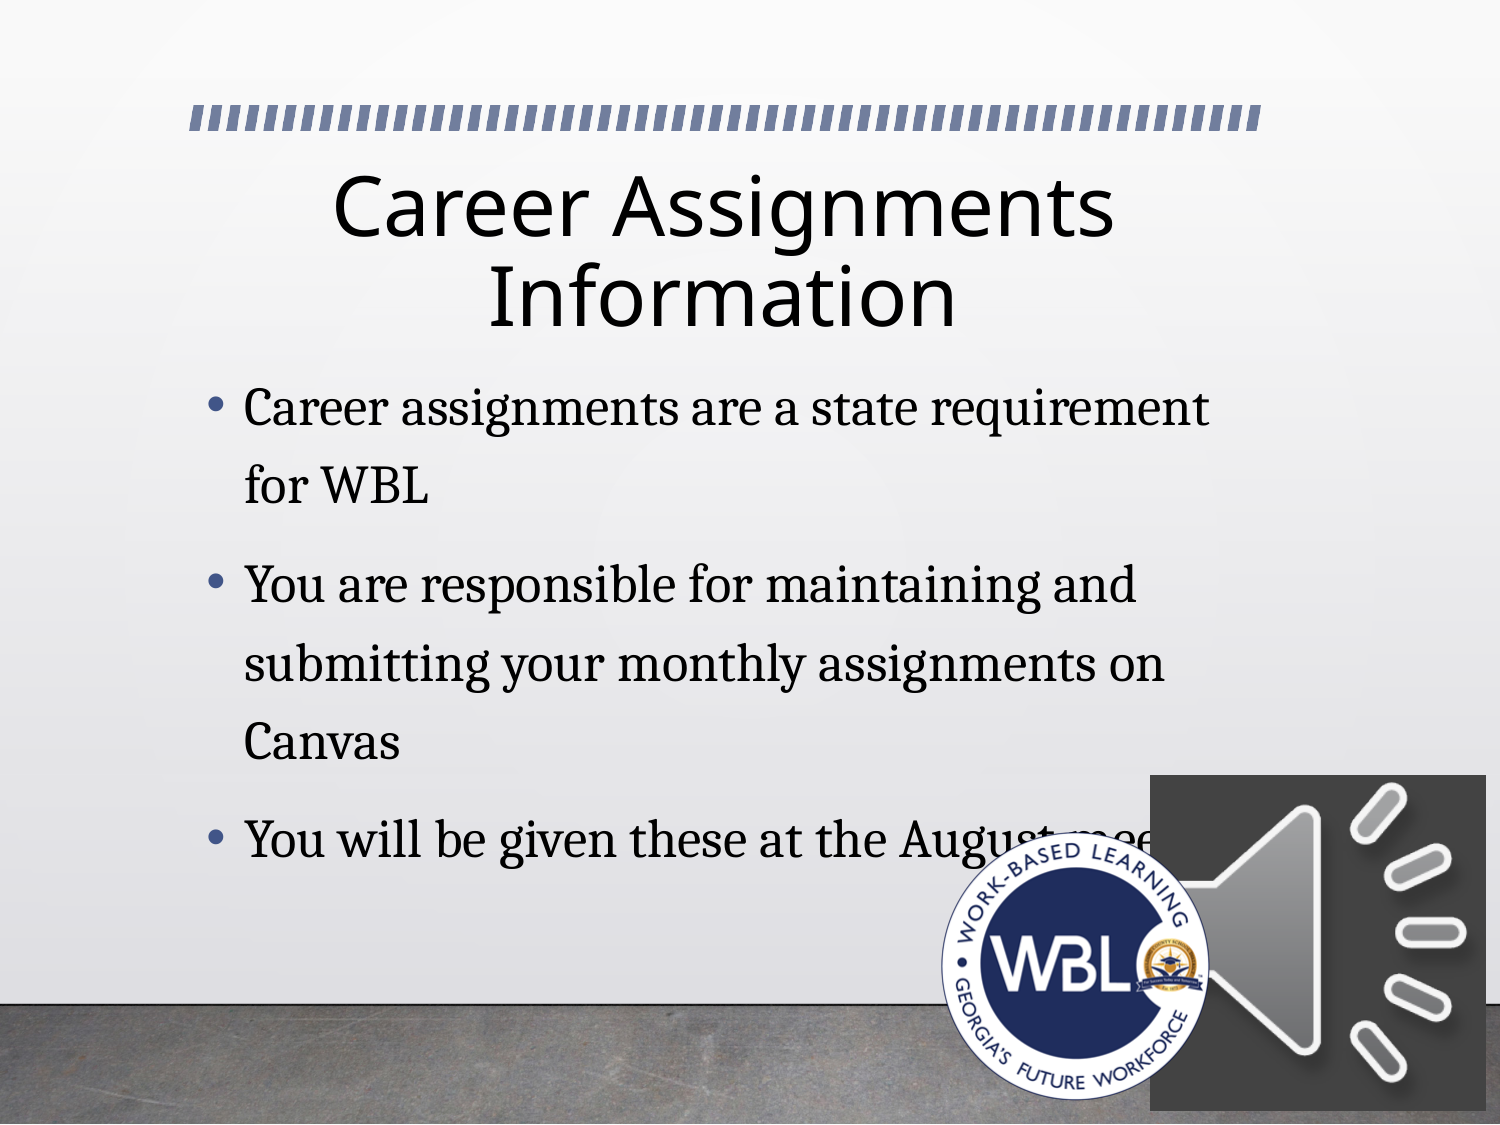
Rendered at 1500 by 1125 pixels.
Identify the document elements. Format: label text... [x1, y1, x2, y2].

title Career Assignments Information [185, 156, 1264, 329]
picture [0, 773, 1500, 1124]
list Career assignments are a state requirement for WBL You are responsible for maintaining and submitting your monthly assignments on Canvas You will be given these at the August meeting [191, 350, 1270, 890]
